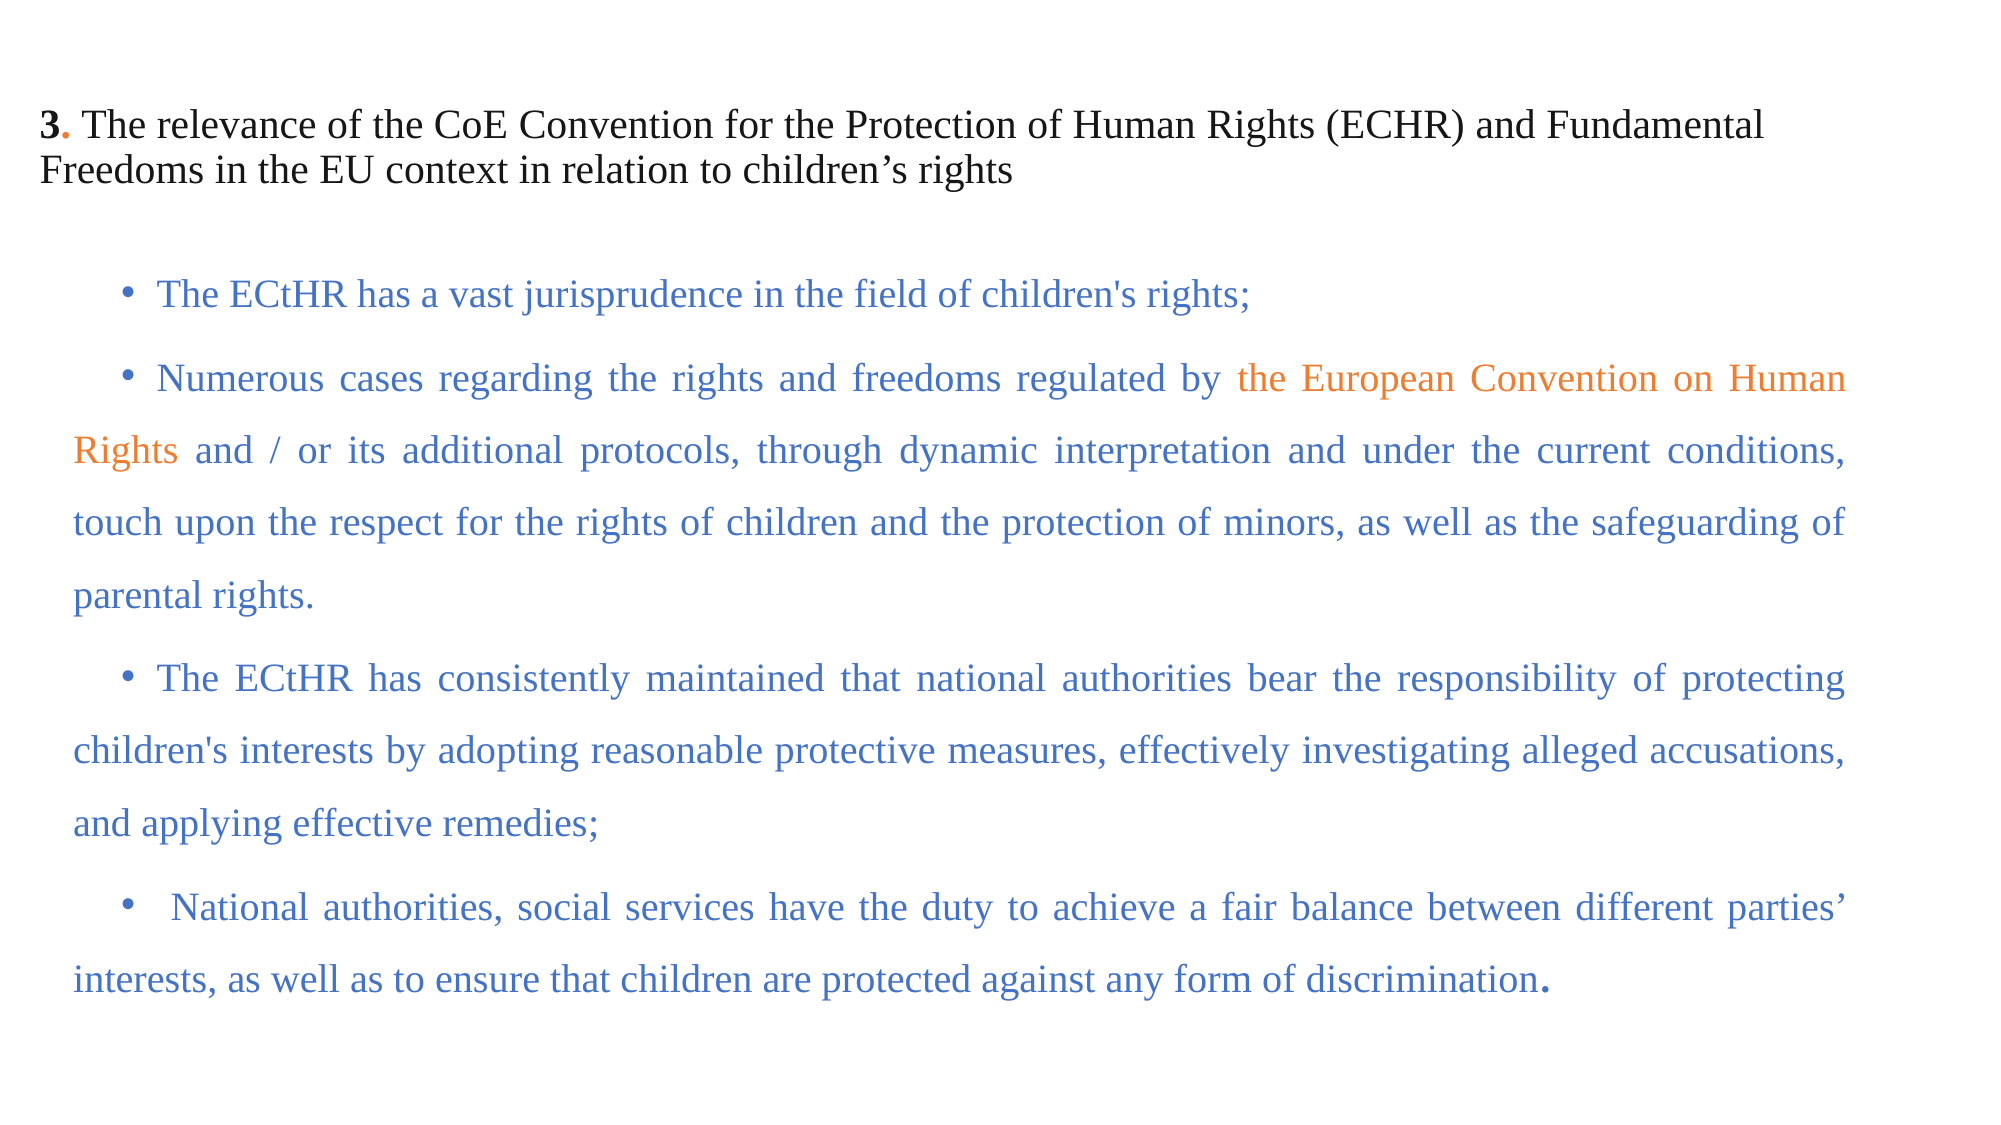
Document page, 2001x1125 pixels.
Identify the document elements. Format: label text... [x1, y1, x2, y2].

title 3. The relevance of the CoE Convention for the Protection of Human Rights (ECHR) and Fundamental Freedoms in the EU context in relation to children’s rights [24, 59, 1863, 236]
list The ECtHR has a vast jurisprudence in the field of children's rights; Numerous cases regarding the rights and freedoms regulated by the European Convention on Human Rights and / or its additional protocols, through dynamic interpretation and under the current conditions, touch upon the respect for the rights of children and the protection of minors, as well as the safeguarding of parental rights. The ECtHR has consistently maintained that national authorities bear the responsibility of protecting children's interests by adopting reasonable protective measures, effectively investigating alleged accusations, and applying effective remedies; National authorities, social services have the duty to achieve a fair balance between different parties’ interests, as well as to ensure that children are protected against any form of discrimination. [58, 235, 1863, 1014]
